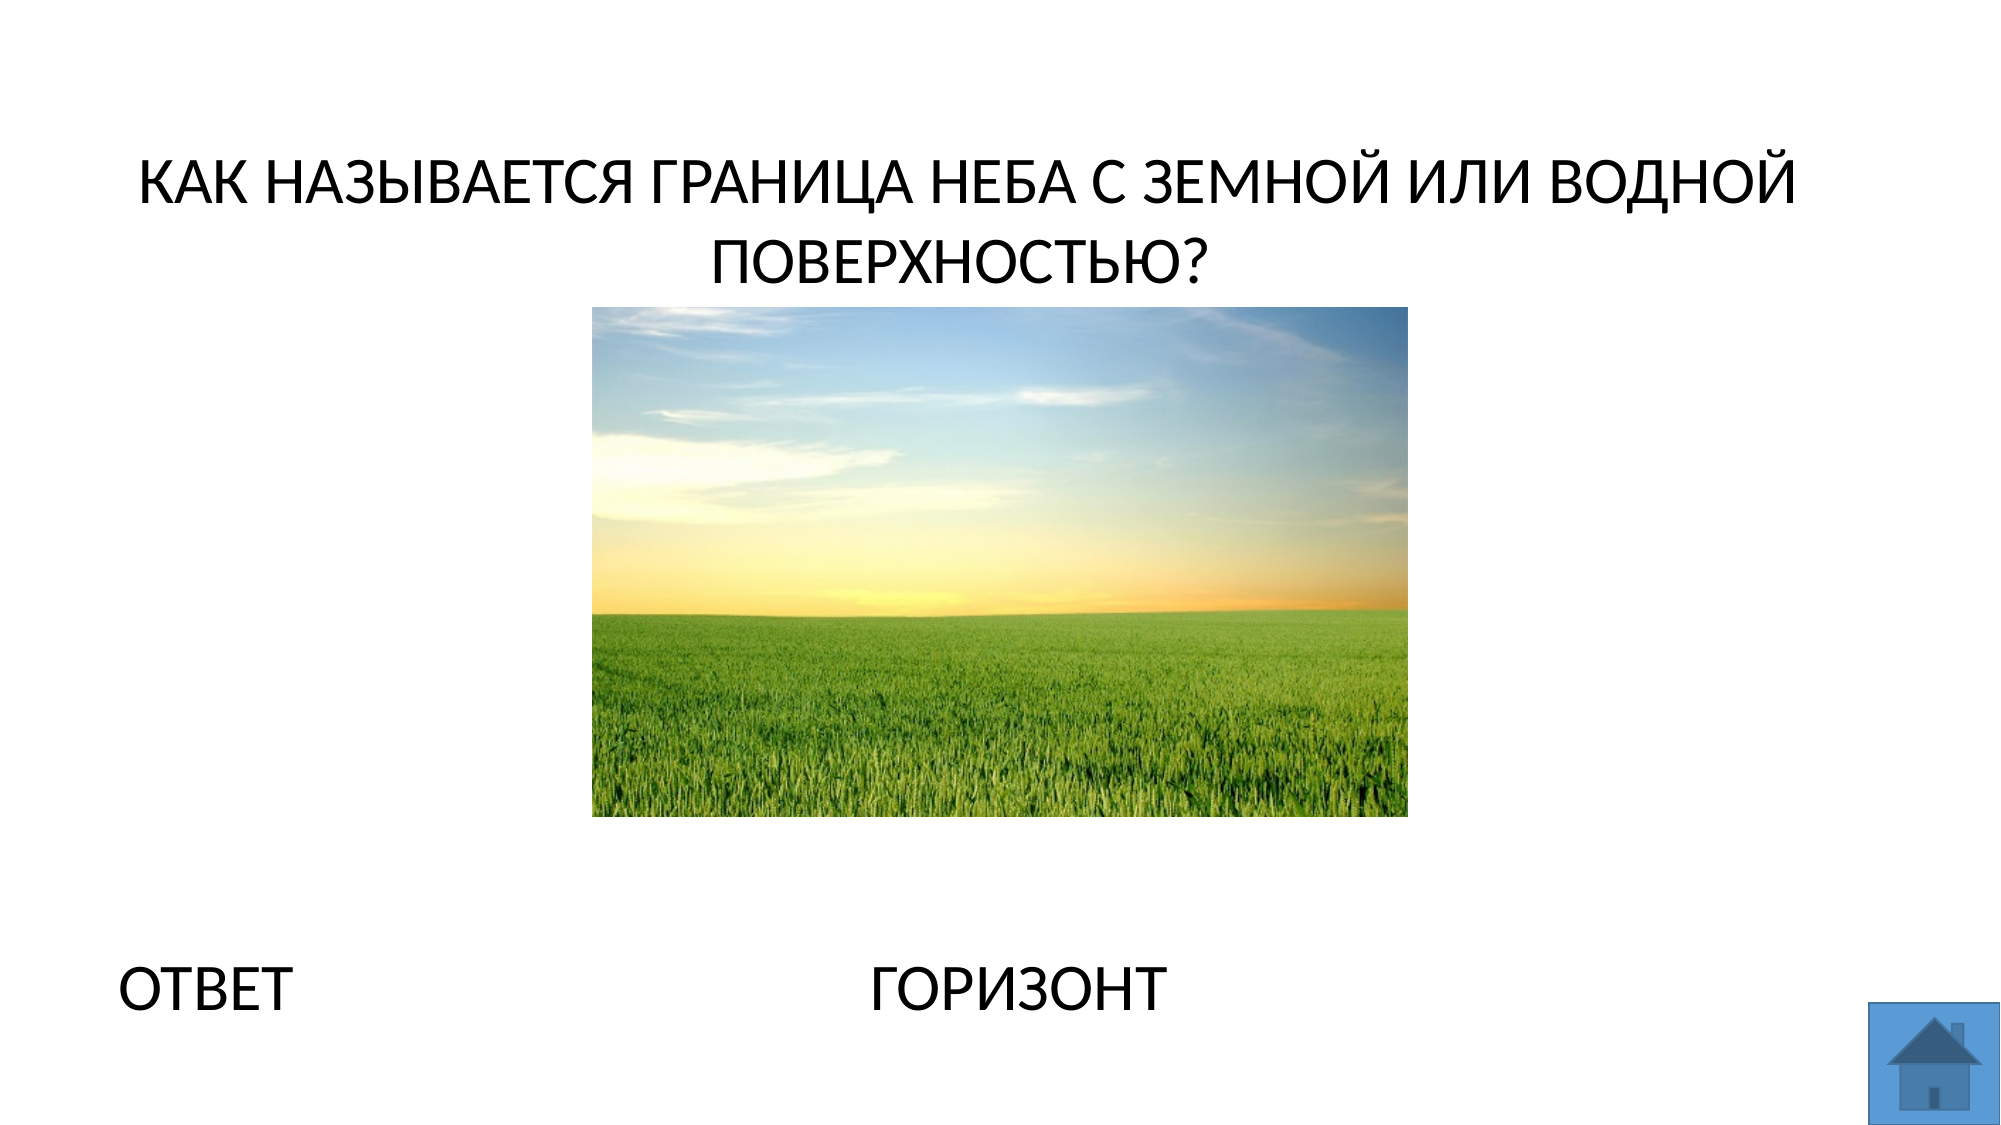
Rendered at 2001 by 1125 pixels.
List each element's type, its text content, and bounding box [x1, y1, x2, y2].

text_box КАК НАЗЫВАЕТСЯ ГРАНИЦА НЕБА С ЗЕМНОЙ ИЛИ ВОДНОЙ ПОВЕРХНОСТЬЮ? [78, 129, 1859, 305]
picture [592, 307, 1408, 817]
text_box ГОРИЗОНТ [855, 936, 1633, 1031]
text_box ОТВЕТ [103, 936, 352, 1031]
text_box [1868, 1002, 2000, 1125]
